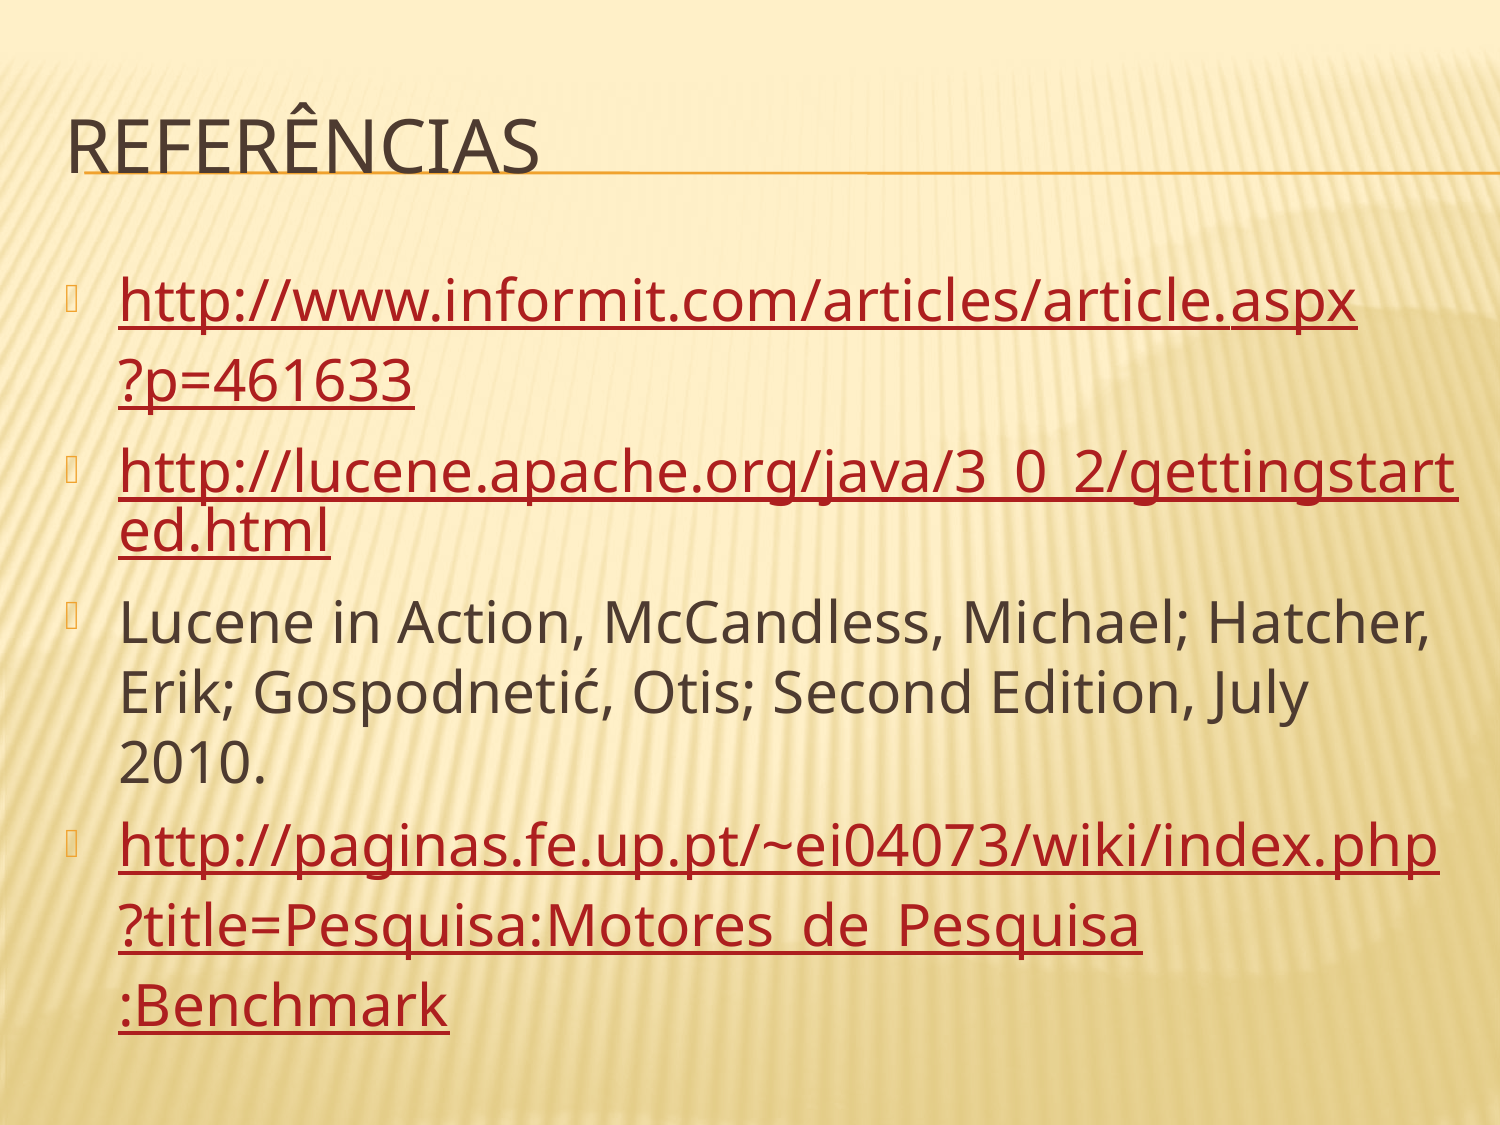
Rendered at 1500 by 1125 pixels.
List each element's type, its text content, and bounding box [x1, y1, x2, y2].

list http://www.informit.com/articles/article.aspx?p=461633 http://lucene.apache.org/java/3_0_2/gettingstarted.html Lucene in Action, McCandless, Michael; Hatcher, Erik; Gospodnetić, Otis; Second Edition, July 2010. http://paginas.fe.up.pt/~ei04073/wiki/index.php?title=Pesquisa:Motores_de_Pesquisa:Benchmark [50, 254, 1475, 998]
title Referências [50, 75, 1475, 213]
